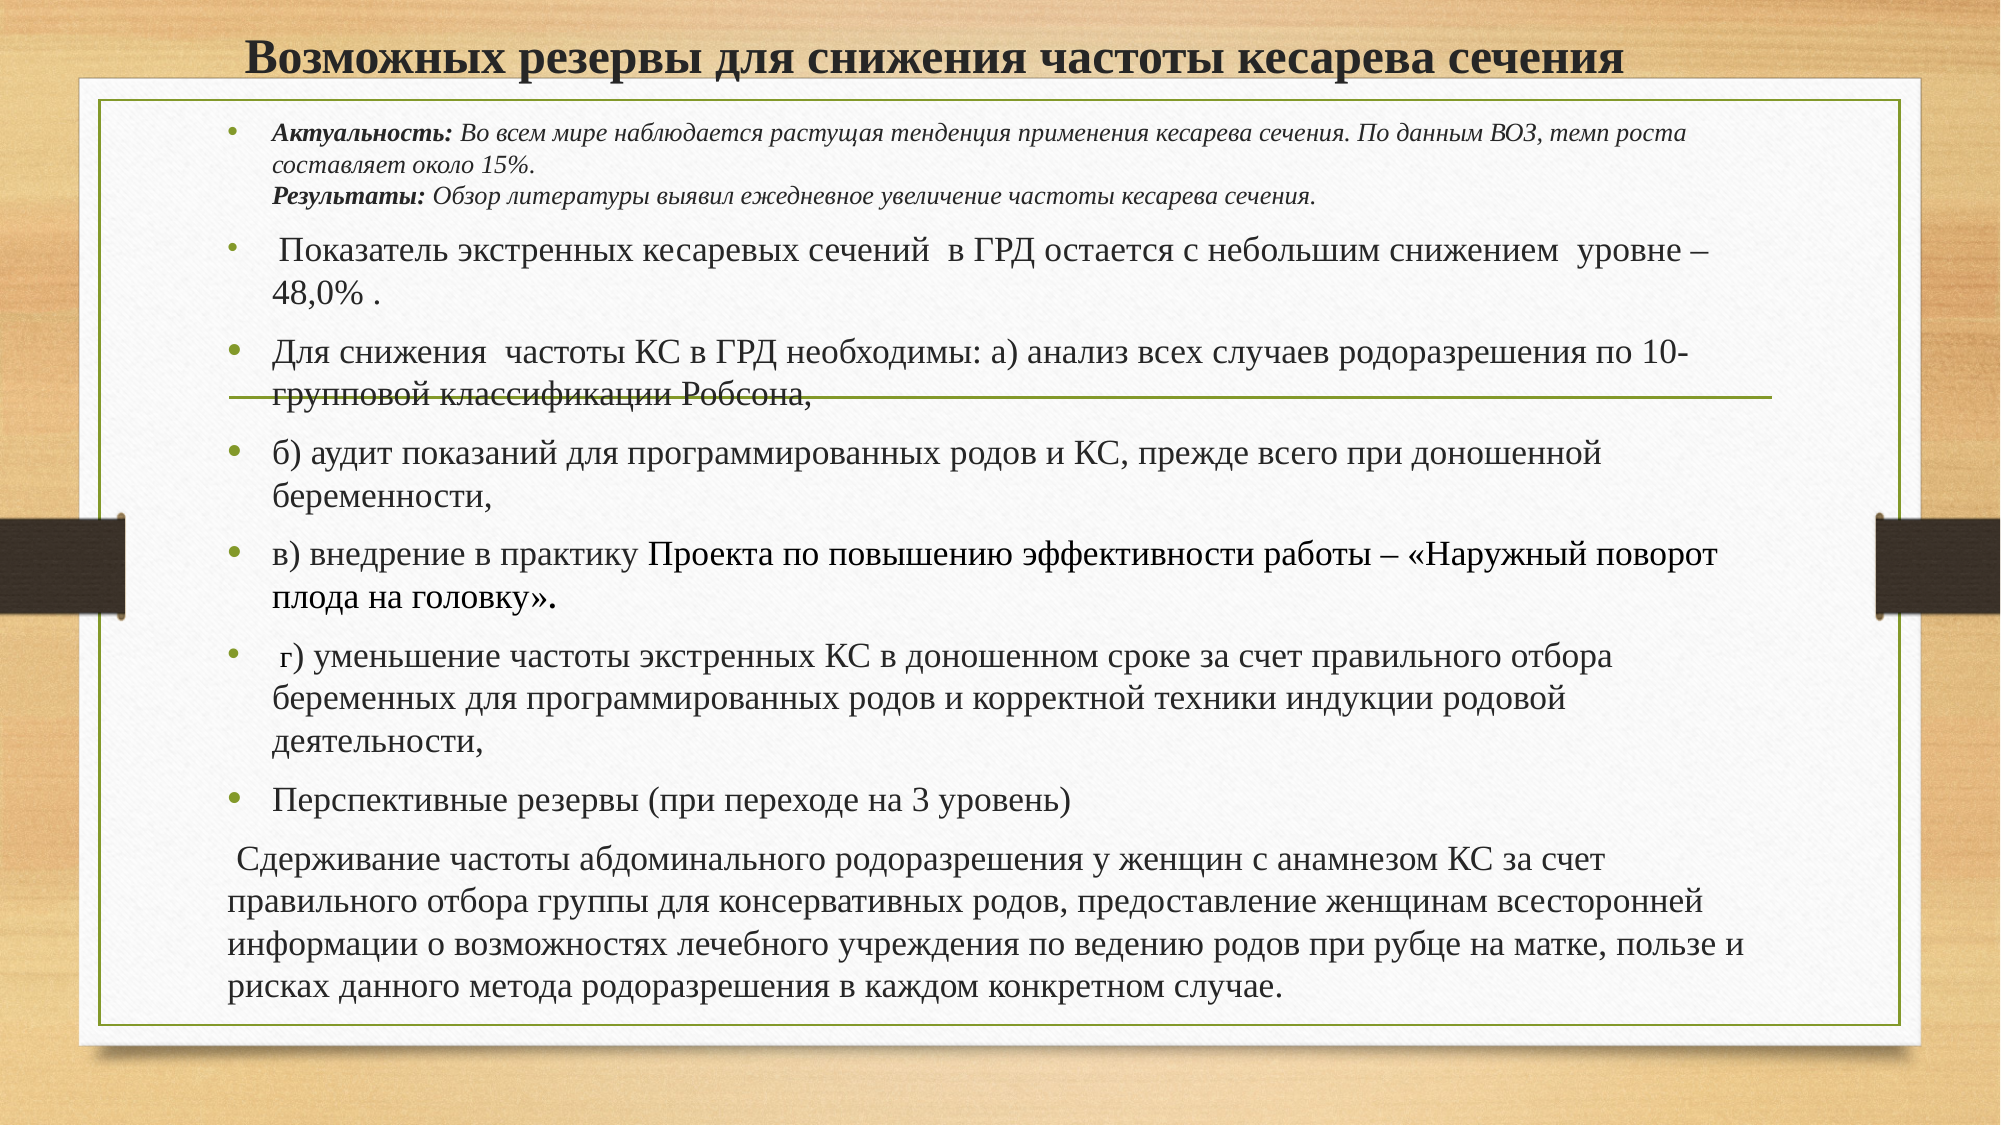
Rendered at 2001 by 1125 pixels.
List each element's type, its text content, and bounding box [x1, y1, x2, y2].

title Возможных резервы для снижения частоты кесарева сечения [112, 0, 1771, 109]
picture [0, 0, 2001, 1125]
list Актуальность: Во всем мире наблюдается растущая тенденция применения кесарева сечения. По данным ВОЗ, темп роста составляет около 15%. Результаты: Обзор литературы выявил ежедневное увеличение частоты кесарева сечения. Показатель экстренных кесаревых сечений в ГРД остается с небольшим снижением уровне – 48,0% . Для снижения частоты КС в ГРД необходимы: а) анализ всех случаев родоразрешения по 10-групповой классификации Робсона, б) аудит показаний для программированных родов и КС, прежде всего при доношенной беременности, в) внедрение в практику Проекта по повышению эффективности работы – «Наружный поворот плода на головку». г) уменьшение частоты экстренных КС в доношенном сроке за счет правильного отбора беременных для программированных родов и корректной техники индукции родовой деятельности, Перспективные резервы (при переходе на 3 уровень) Сдерживание частоты абдоминального родоразрешения у женщин с анамнезом КС за счет правильного отбора группы для консервативных родов, предоставление женщинам всесторонней информации о возможностях лечебного учреждения по ведению родов при рубце на матке, пользе и рисках данного метода родоразрешения в каждом конкретном случае. [212, 108, 1788, 1013]
